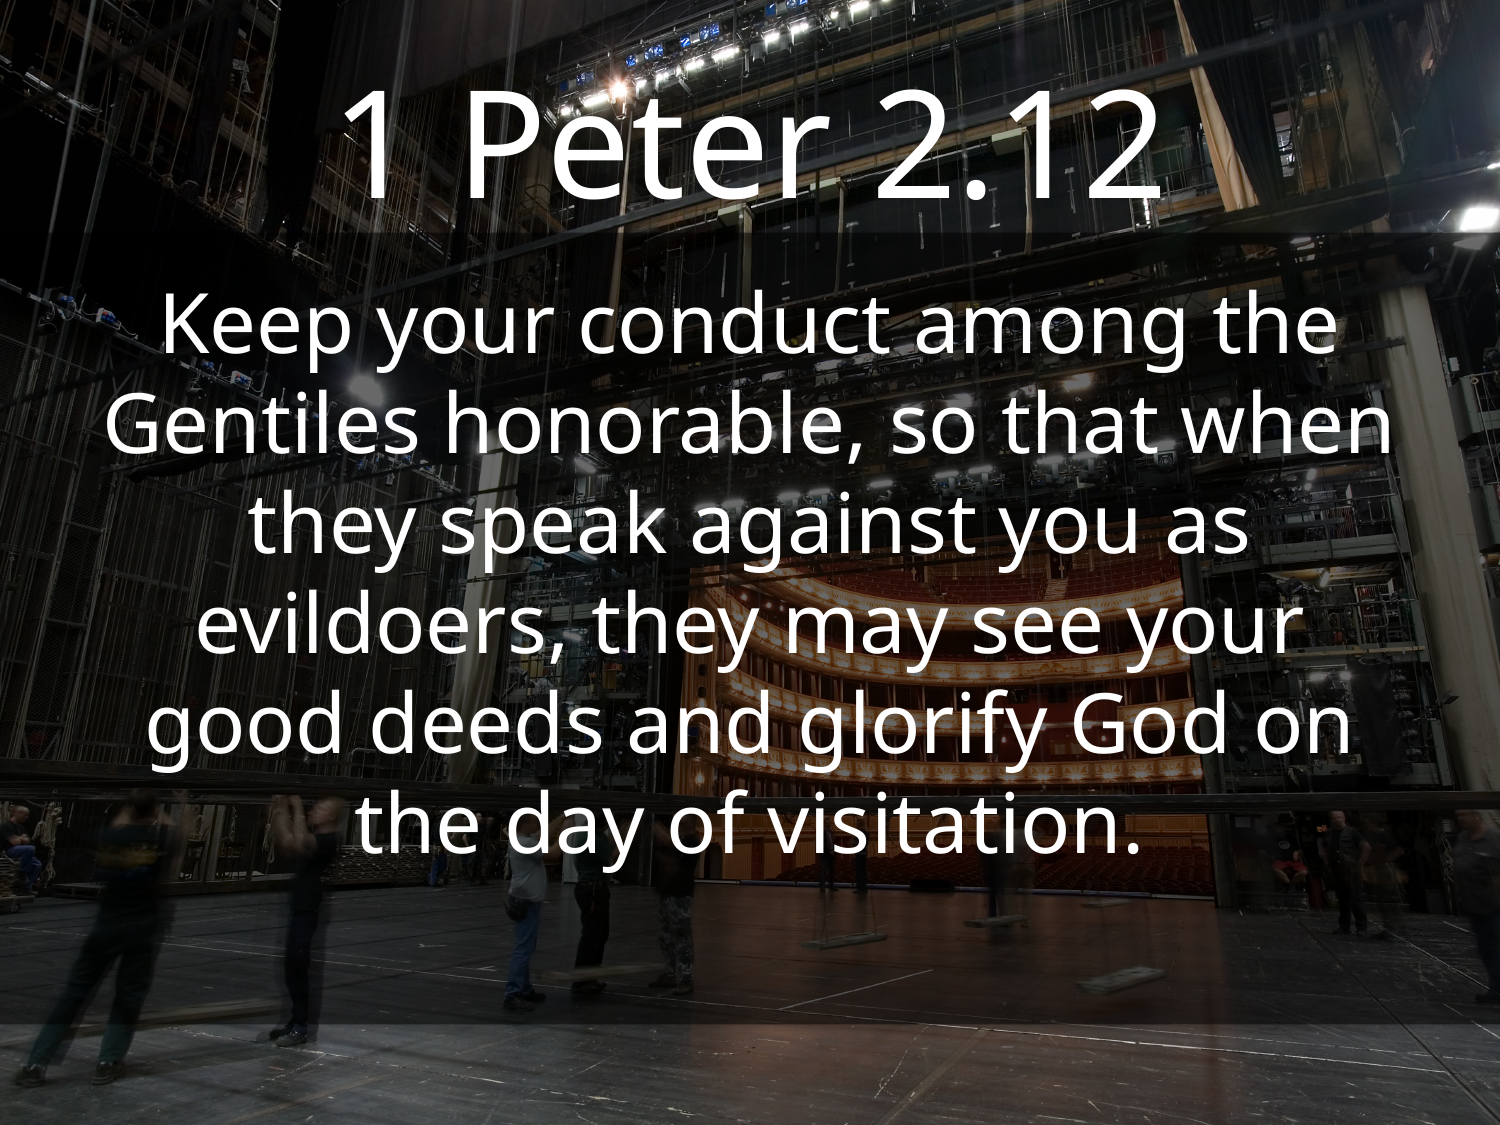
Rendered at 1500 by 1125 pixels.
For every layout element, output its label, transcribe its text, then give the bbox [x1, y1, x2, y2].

list Keep your conduct among the Gentiles honorable, so that when they speak against you as evildoers, they may see your good deeds and glorify God on the day of visitation. [75, 262, 1425, 1005]
title 1 Peter 2.12 [75, 45, 1425, 233]
picture [0, 0, 1500, 1125]
